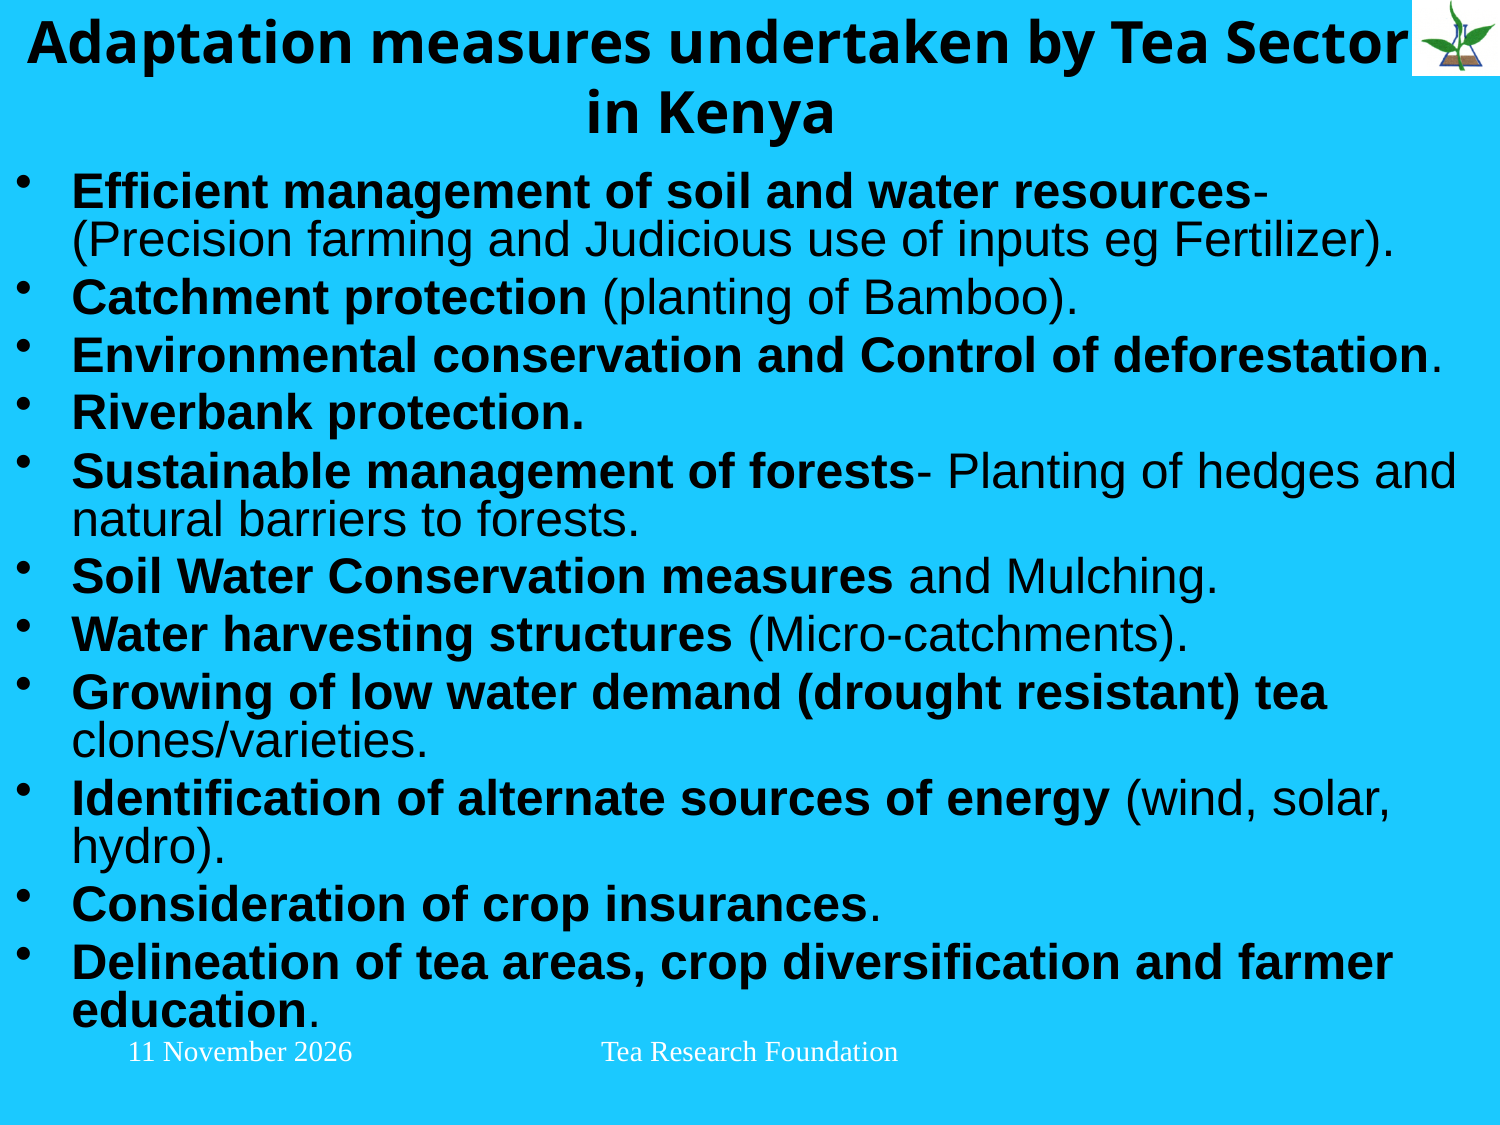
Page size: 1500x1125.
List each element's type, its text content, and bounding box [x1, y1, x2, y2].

list Efficient management of soil and water resources- (Precision farming and Judicious use of inputs eg Fertilizer). Catchment protection (planting of Bamboo). Environmental conservation and Control of deforestation. Riverbank protection. Sustainable management of forests- Planting of hedges and natural barriers to forests. Soil Water Conservation measures and Mulching. Water harvesting structures (Micro-catchments). Growing of low water demand (drought resistant) tea clones/varieties. Identification of alternate sources of energy (wind, solar, hydro). Consideration of crop insurances. Delineation of tea areas, crop diversification and farmer education. [0, 162, 1500, 1125]
picture [1412, 0, 1500, 76]
title Adaptation measures undertaken by Tea Sector in Kenya [0, 0, 1438, 151]
